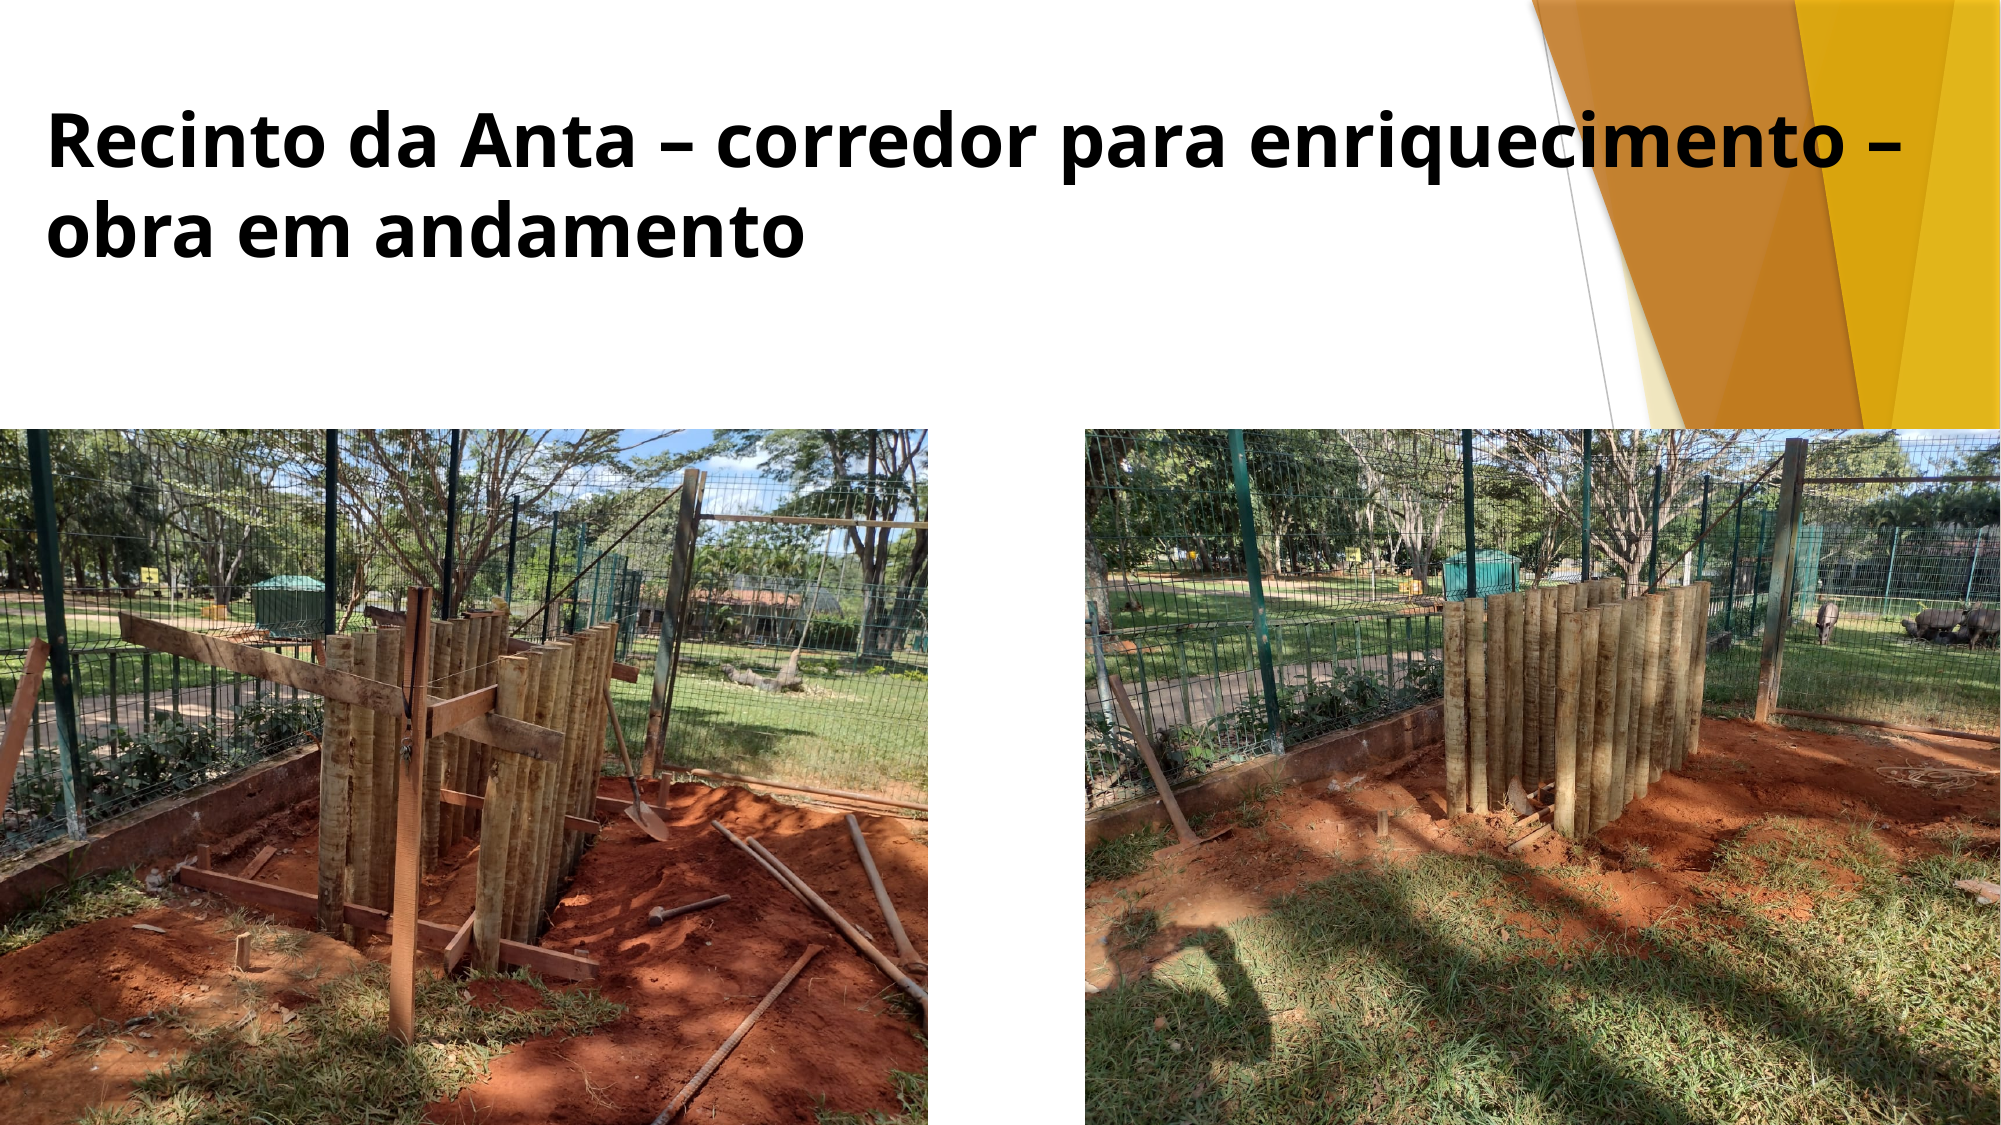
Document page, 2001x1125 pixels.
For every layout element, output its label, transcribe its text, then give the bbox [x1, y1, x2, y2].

picture [1084, 428, 2000, 1125]
text_box Recinto da Anta – corredor para enriquecimento – obra em andamento [30, 84, 1960, 317]
picture [0, 428, 928, 1125]
